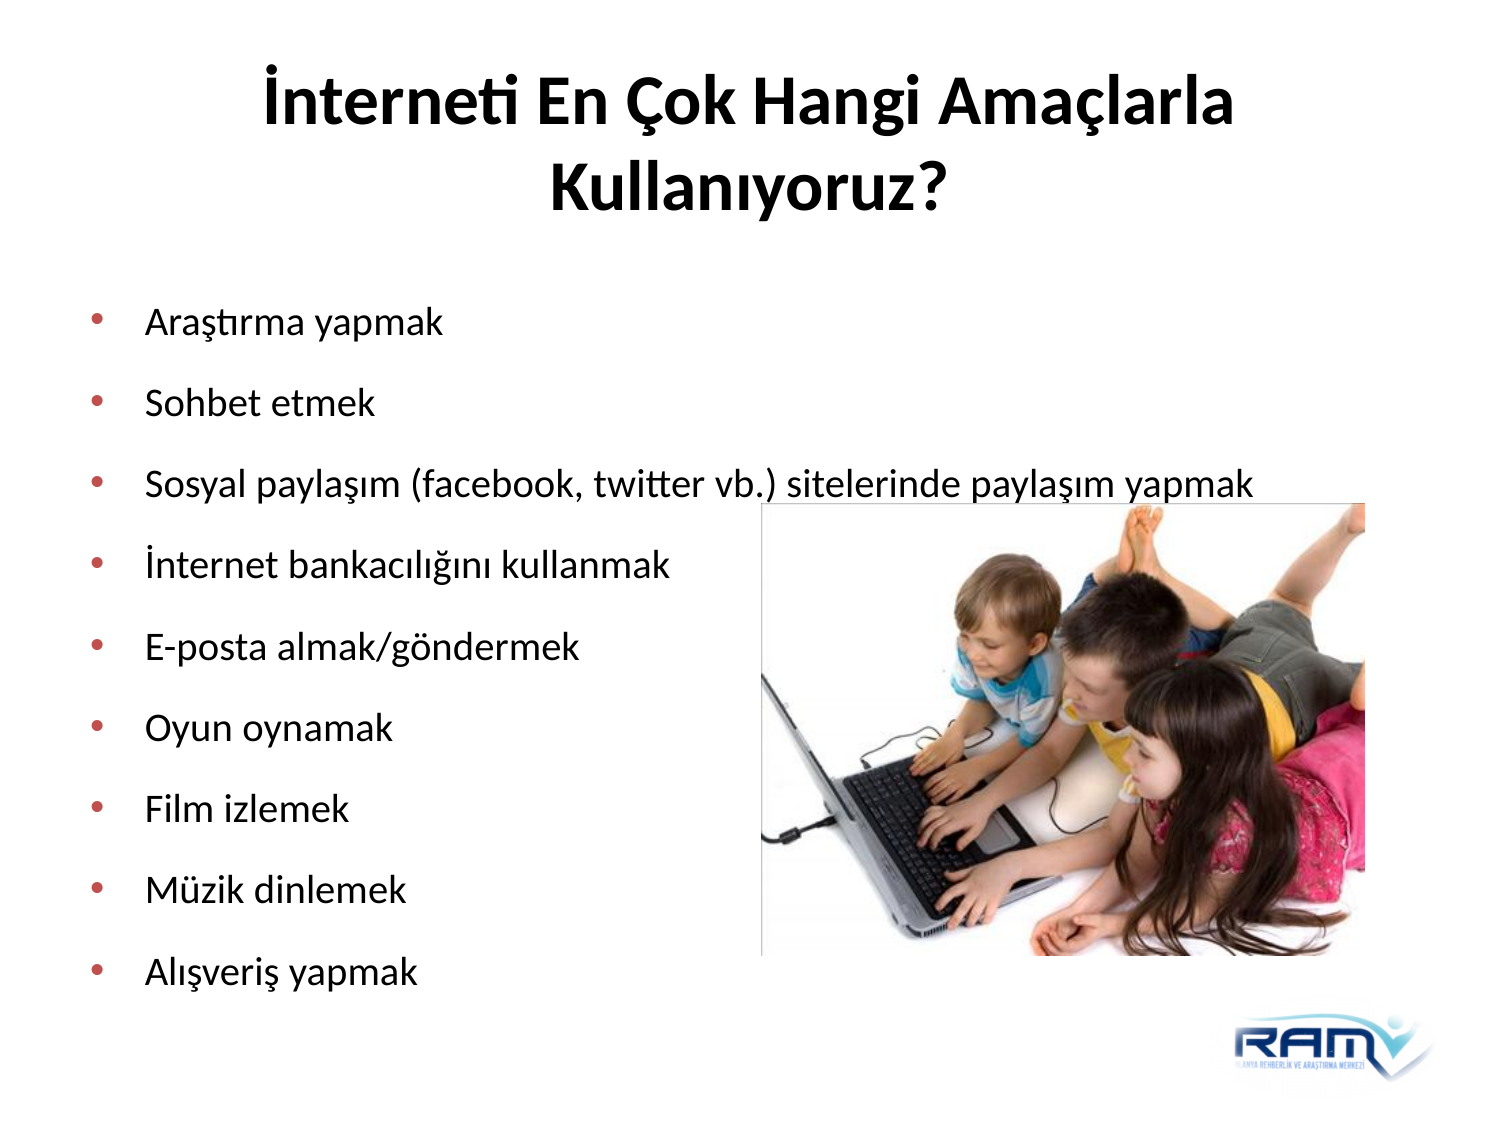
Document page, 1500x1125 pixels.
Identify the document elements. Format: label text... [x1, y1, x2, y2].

picture [761, 503, 1365, 956]
list Araştırma yapmak Sohbet etmek Sosyal paylaşım (facebook, twitter vb.) sitelerinde paylaşım yapmak İnternet bankacılığını kullanmak E-posta almak/göndermek Oyun oynamak Film izlemek Müzik dinlemek Alışveriş yapmak [75, 262, 1425, 1005]
picture [1198, 992, 1448, 1103]
title İnterneti En Çok Hangi Amaçlarla Kullanıyoruz? [75, 45, 1425, 233]
